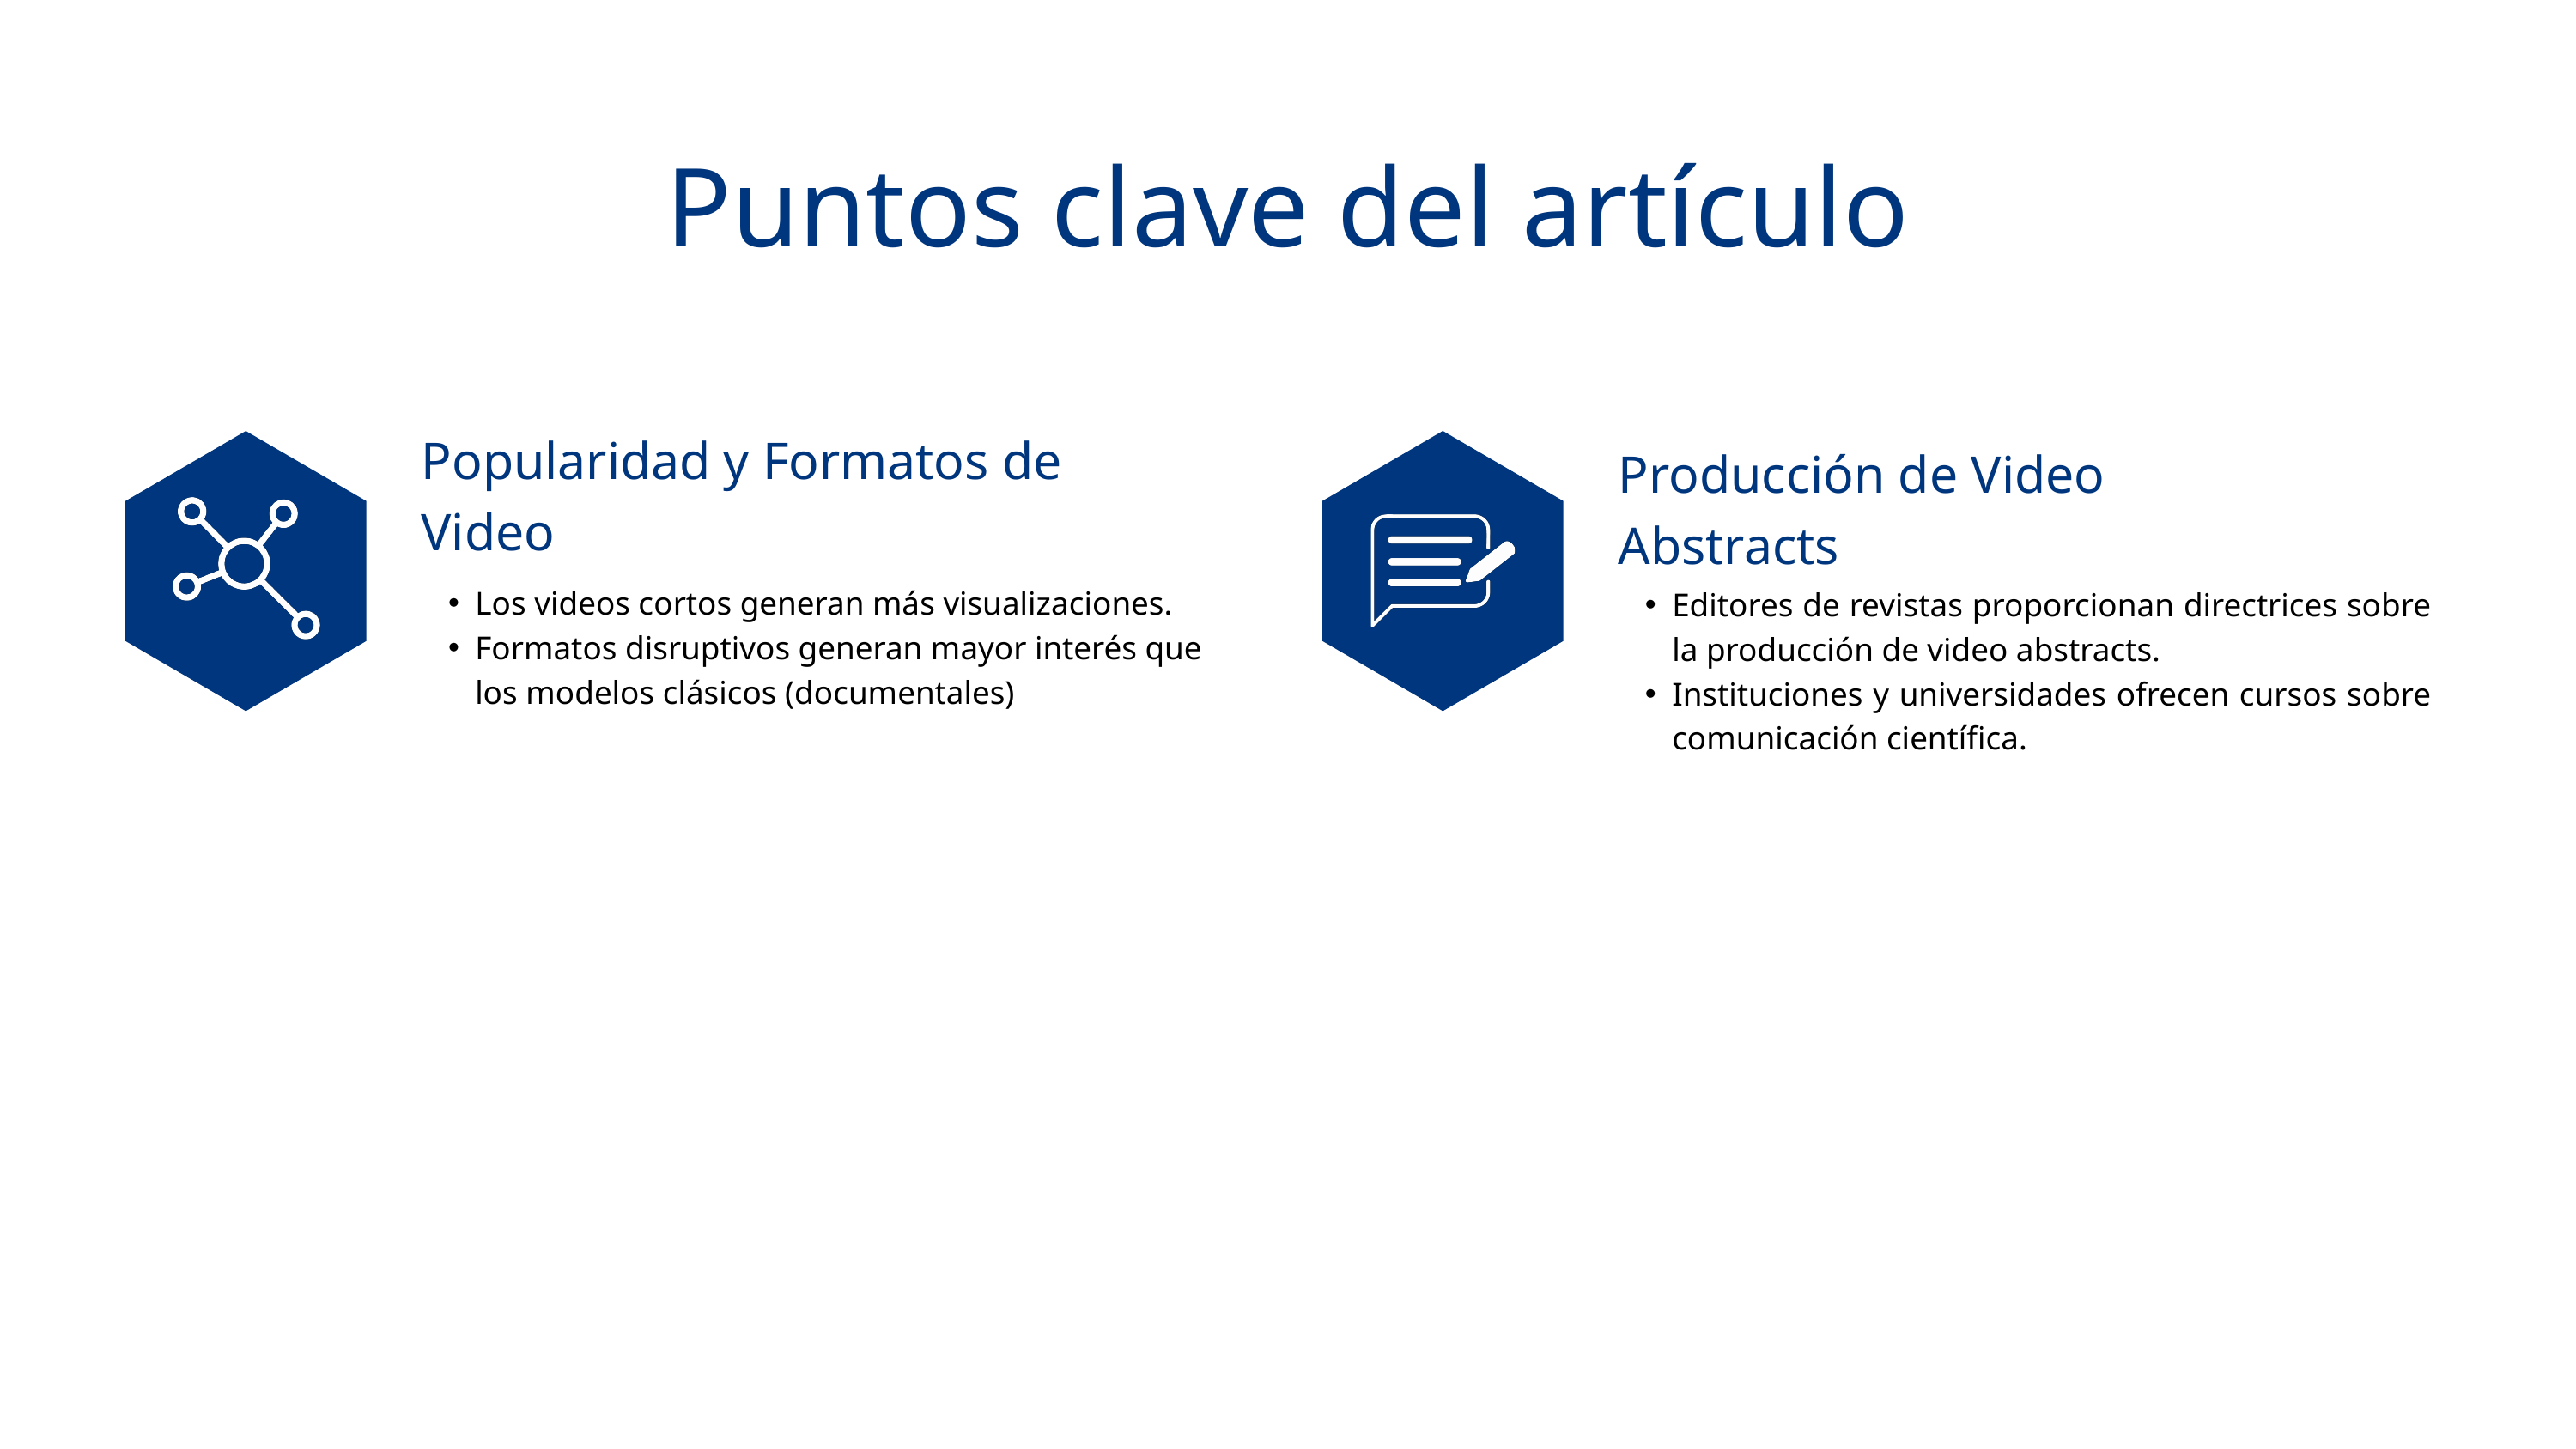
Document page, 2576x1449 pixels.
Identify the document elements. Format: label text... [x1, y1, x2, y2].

text_box Puntos clave del artículo [366, 115, 2210, 269]
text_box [1321, 430, 2433, 750]
text_box Popularidad y Formatos de Video [421, 418, 1073, 561]
text_box Los videos cortos generan más visualizaciones. Formatos disruptivos generan mayor interés que los modelos clásicos (documentales) [421, 577, 1236, 711]
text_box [125, 430, 367, 712]
